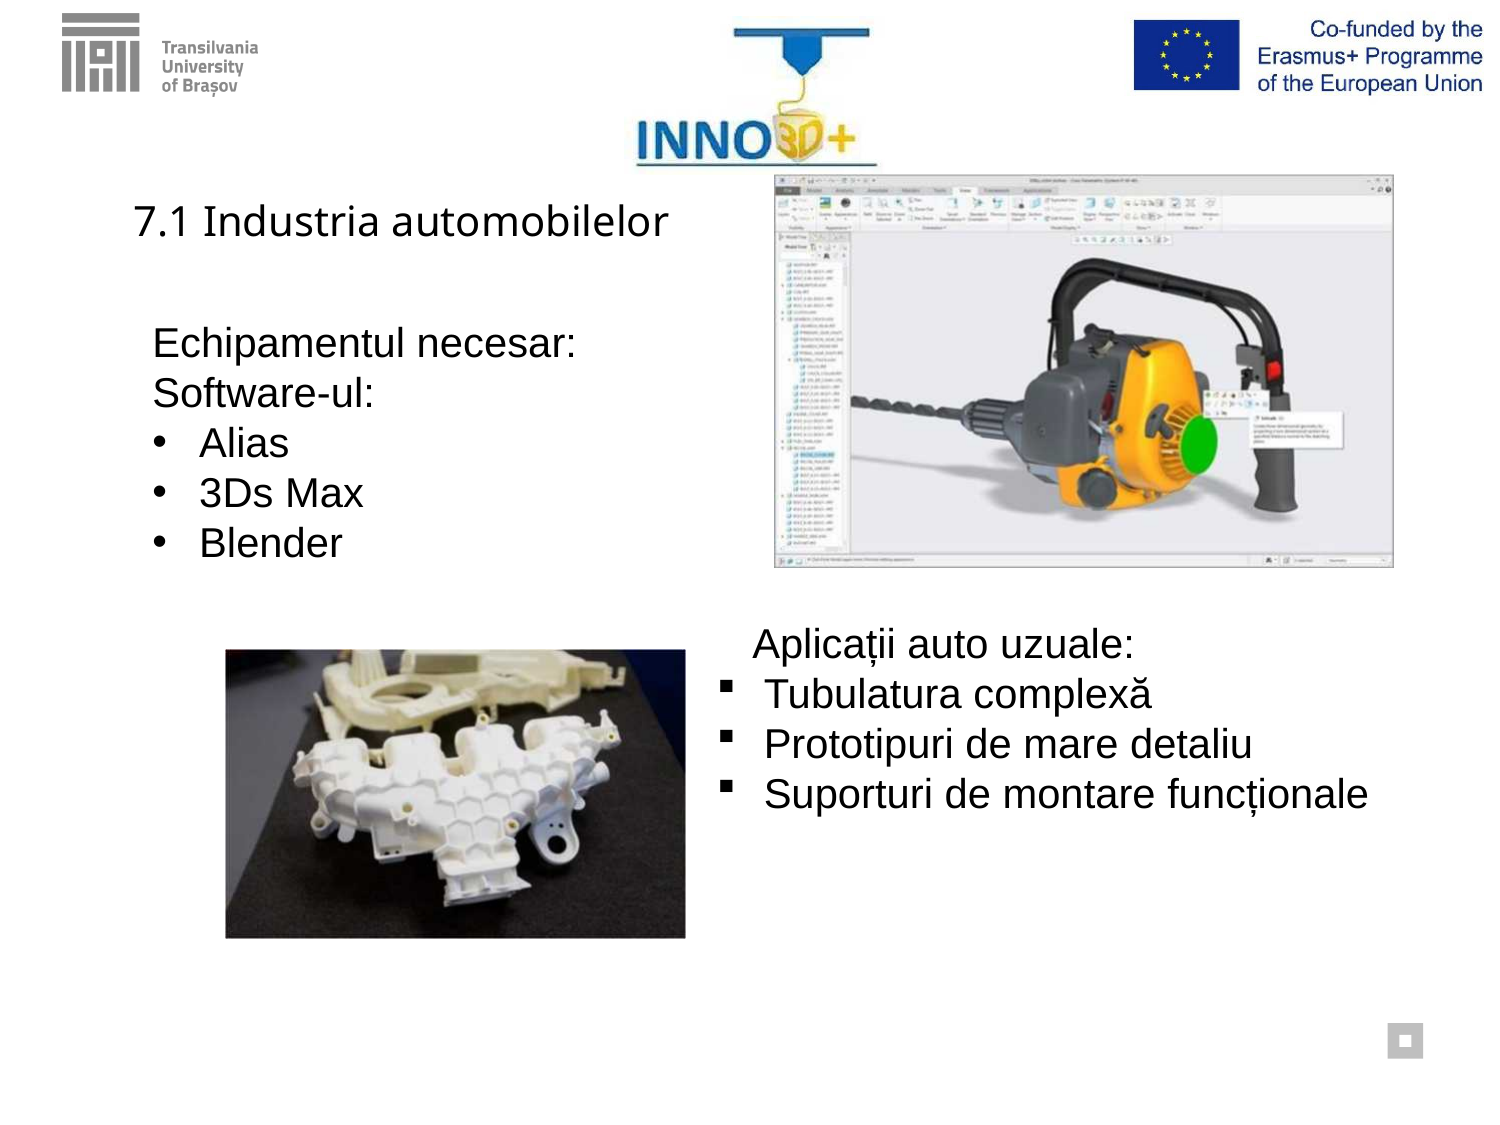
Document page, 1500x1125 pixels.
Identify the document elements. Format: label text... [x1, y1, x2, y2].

picture [62, 13, 258, 97]
text_box Echipamentul necesar: Software-ul: Alias 3Ds Max Blender Aplicații auto uzuale: Tubulatura complexă Prototipuri de mare detaliu Suporturi de montare funcționale [137, 308, 1388, 1050]
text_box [1387, 1023, 1424, 1059]
picture [624, 16, 1394, 568]
picture [224, 649, 686, 939]
picture [1112, 0, 1500, 111]
text_box 7.1 Industria automobilelor [118, 187, 685, 253]
